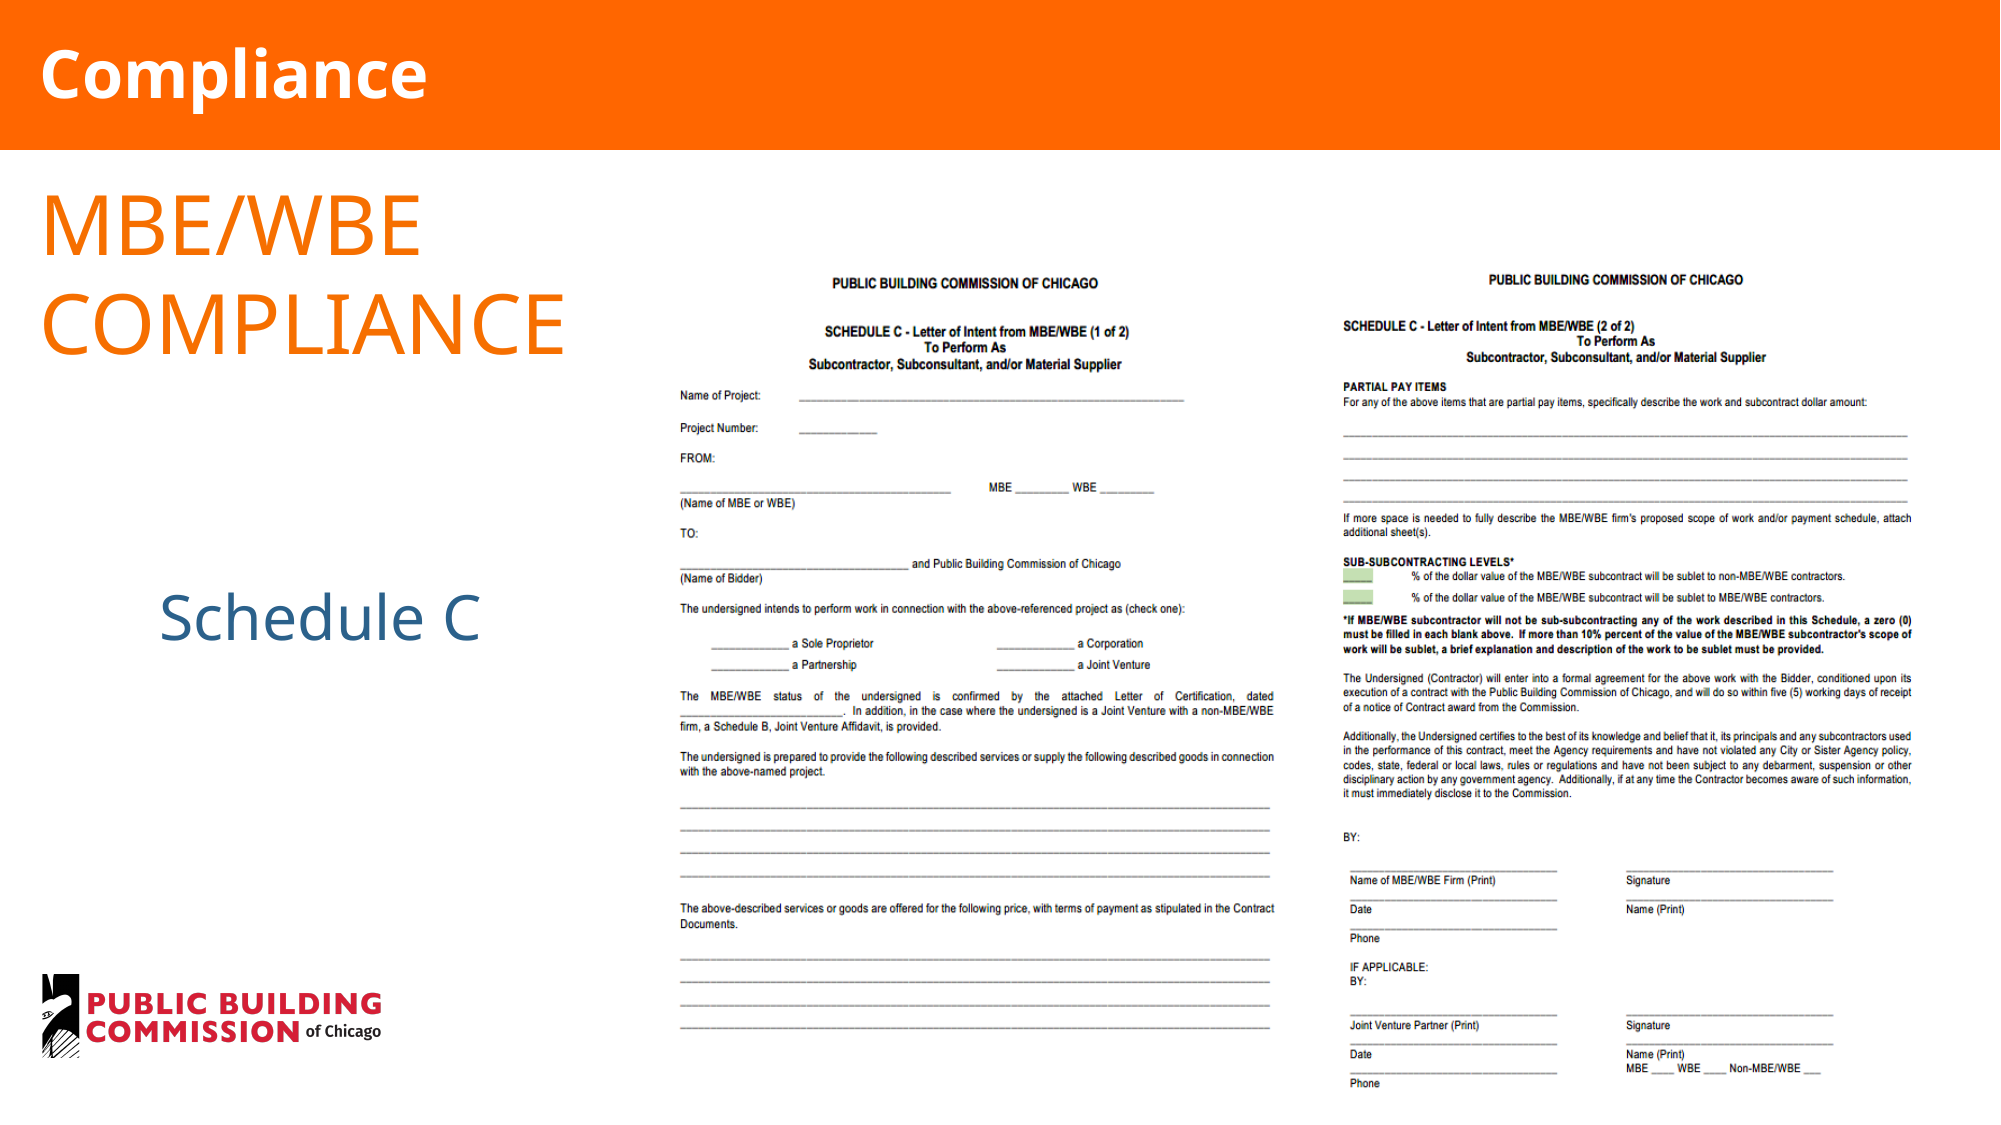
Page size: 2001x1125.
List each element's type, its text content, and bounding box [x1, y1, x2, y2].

picture [1327, 260, 1925, 1113]
text_box Schedule C [144, 559, 639, 661]
picture [644, 257, 1305, 1065]
picture [42, 974, 382, 1058]
text_box MBE/WBE COMPLIANCE [24, 164, 822, 380]
text_box Compliance [24, 24, 1013, 120]
